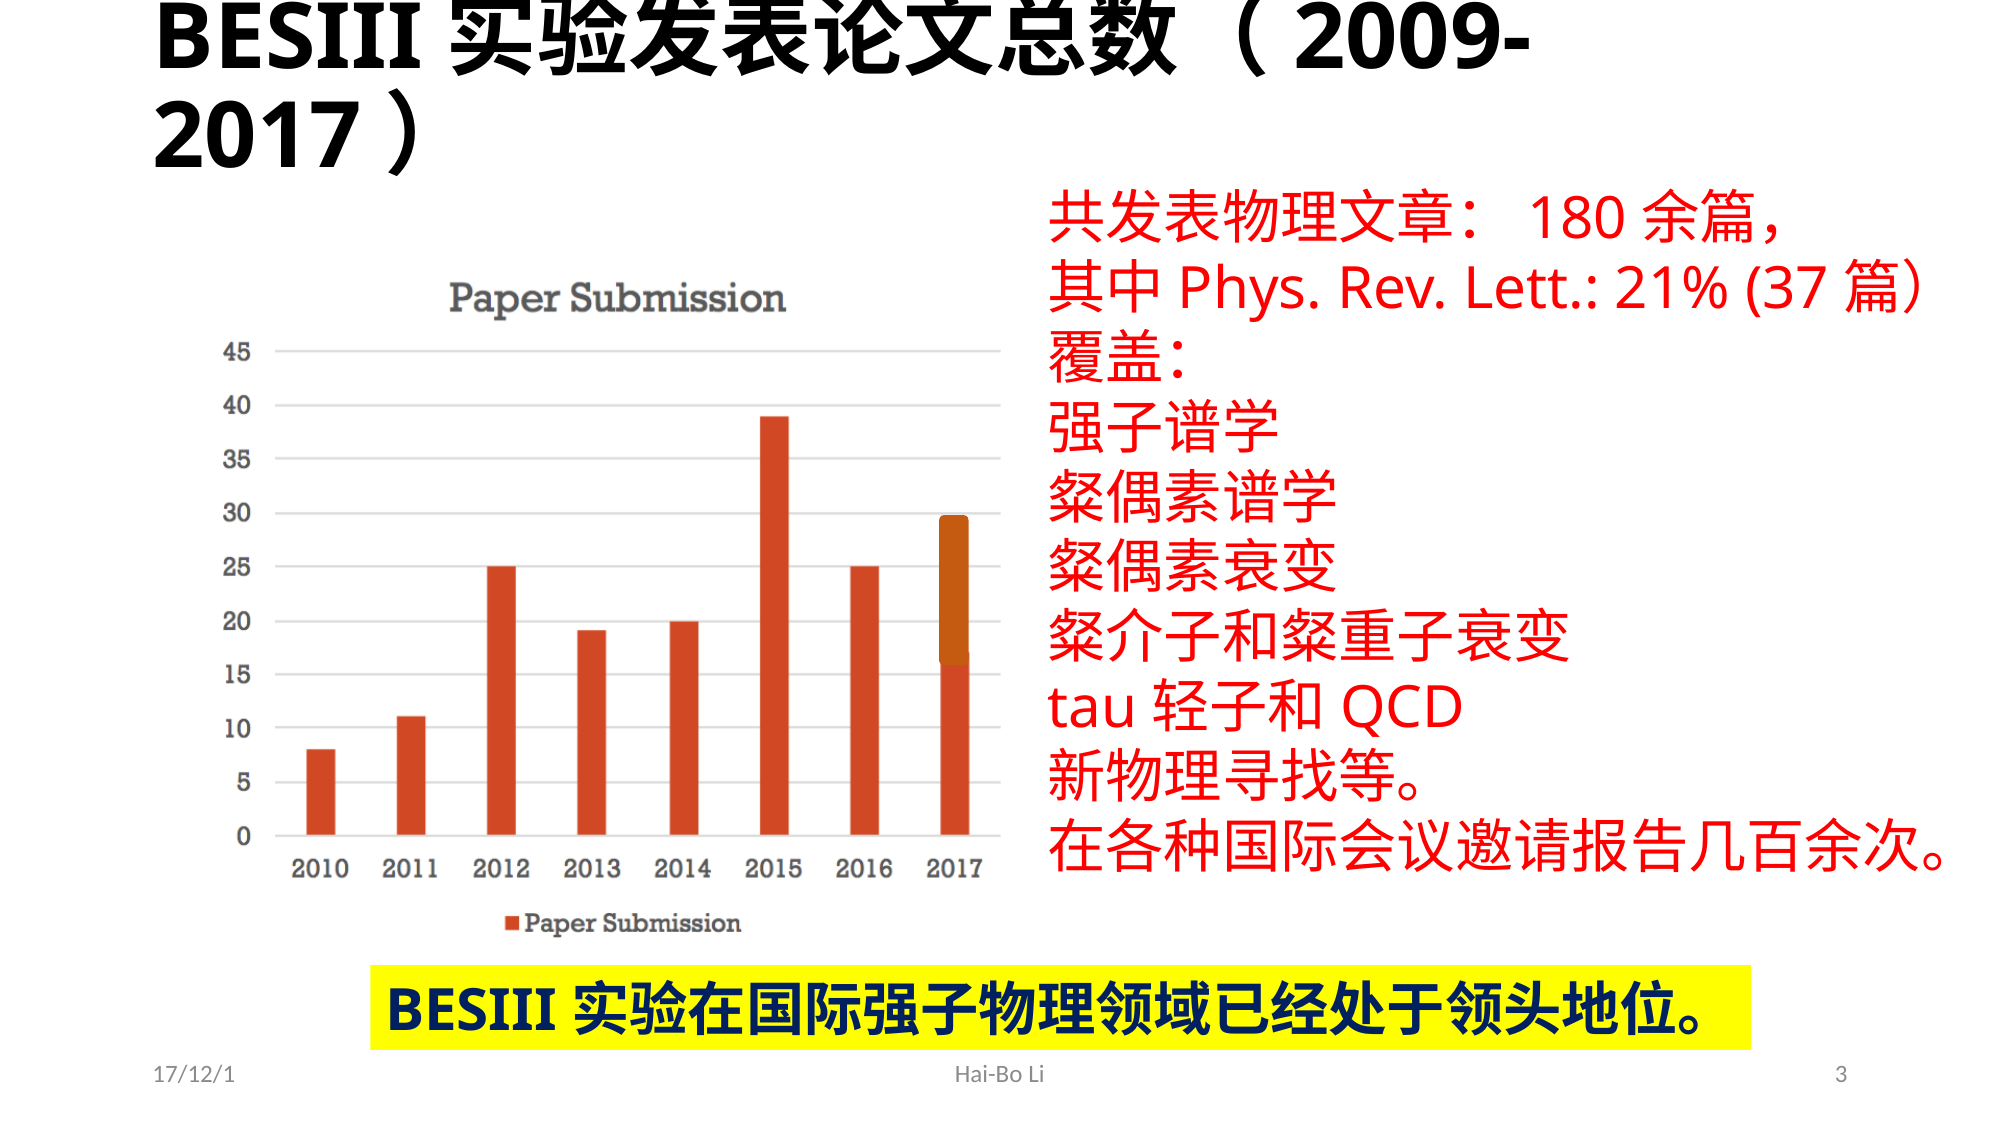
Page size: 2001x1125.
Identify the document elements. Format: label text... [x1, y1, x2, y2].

text_box 共发表物理文章：180余篇， 其中Phys. Rev. Lett.: 21% (37篇） 覆盖： 强子谱学 粲偶素谱学 粲偶素衰变 粲介子和粲重子衰变 tau轻子和QCD 新物理寻找等。 在各种国际会议邀请报告几百余次。 [1032, 172, 1995, 887]
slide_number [137, 1042, 588, 1103]
text_box BESIII实验在国际强子物理领域已经处于领头地位。 [370, 965, 1751, 1050]
title BESIII实验发表论文总数（2009-2017） [137, 0, 1863, 177]
picture [196, 274, 1056, 959]
slide_number 3 [1412, 1042, 1863, 1103]
footer Hai-Bo Li [662, 1042, 1338, 1103]
